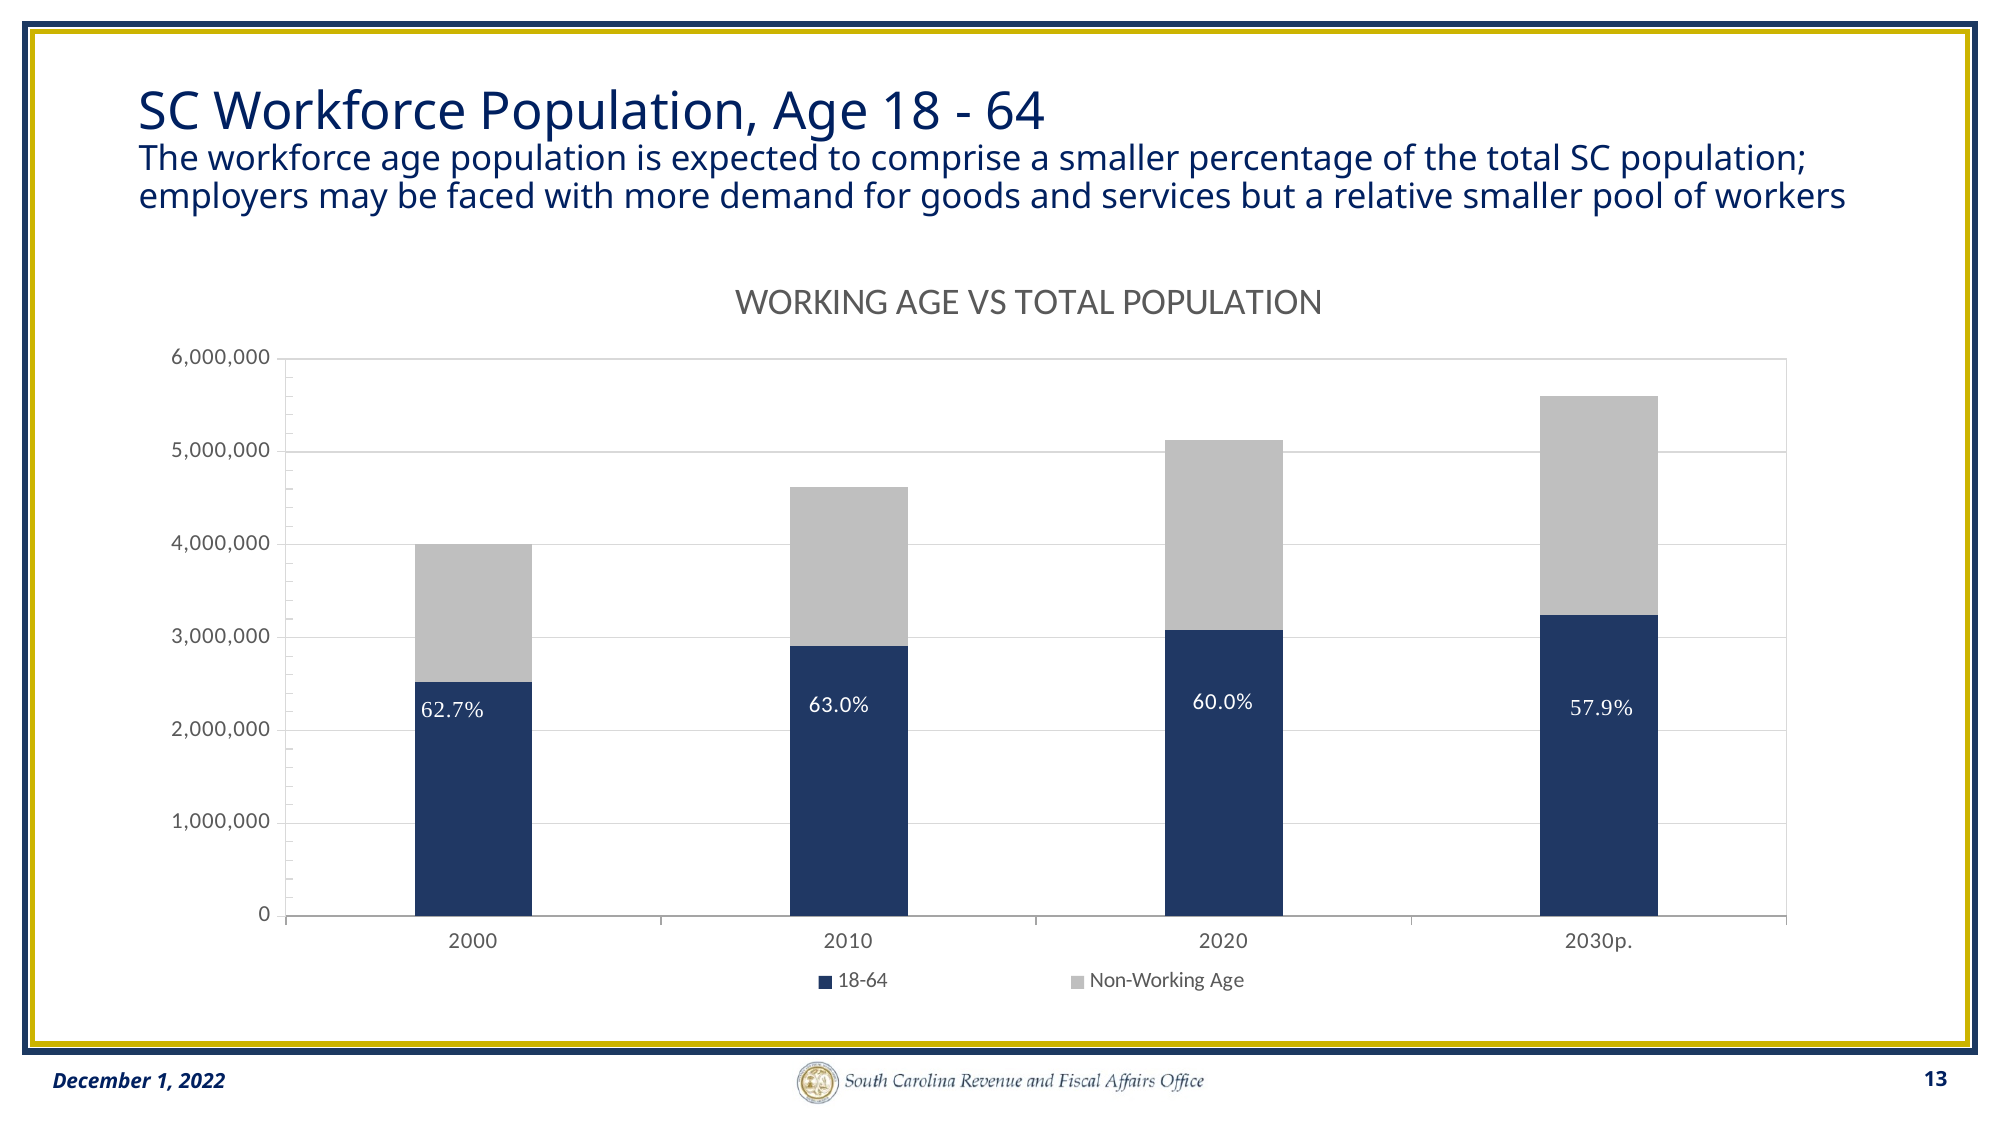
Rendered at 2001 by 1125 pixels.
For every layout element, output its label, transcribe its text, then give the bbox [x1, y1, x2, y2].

chart [137, 248, 1821, 1017]
picture [792, 1057, 1208, 1108]
slide_number 13 [1512, 1049, 1963, 1110]
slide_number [37, 1050, 488, 1110]
title SC Workforce Population, Age 18 - 64 The workforce age population is expected to comprise a smaller percentage of the total SC population; employers may be faced with more demand for goods and services but a relative smaller pool of workers [123, 63, 1877, 283]
